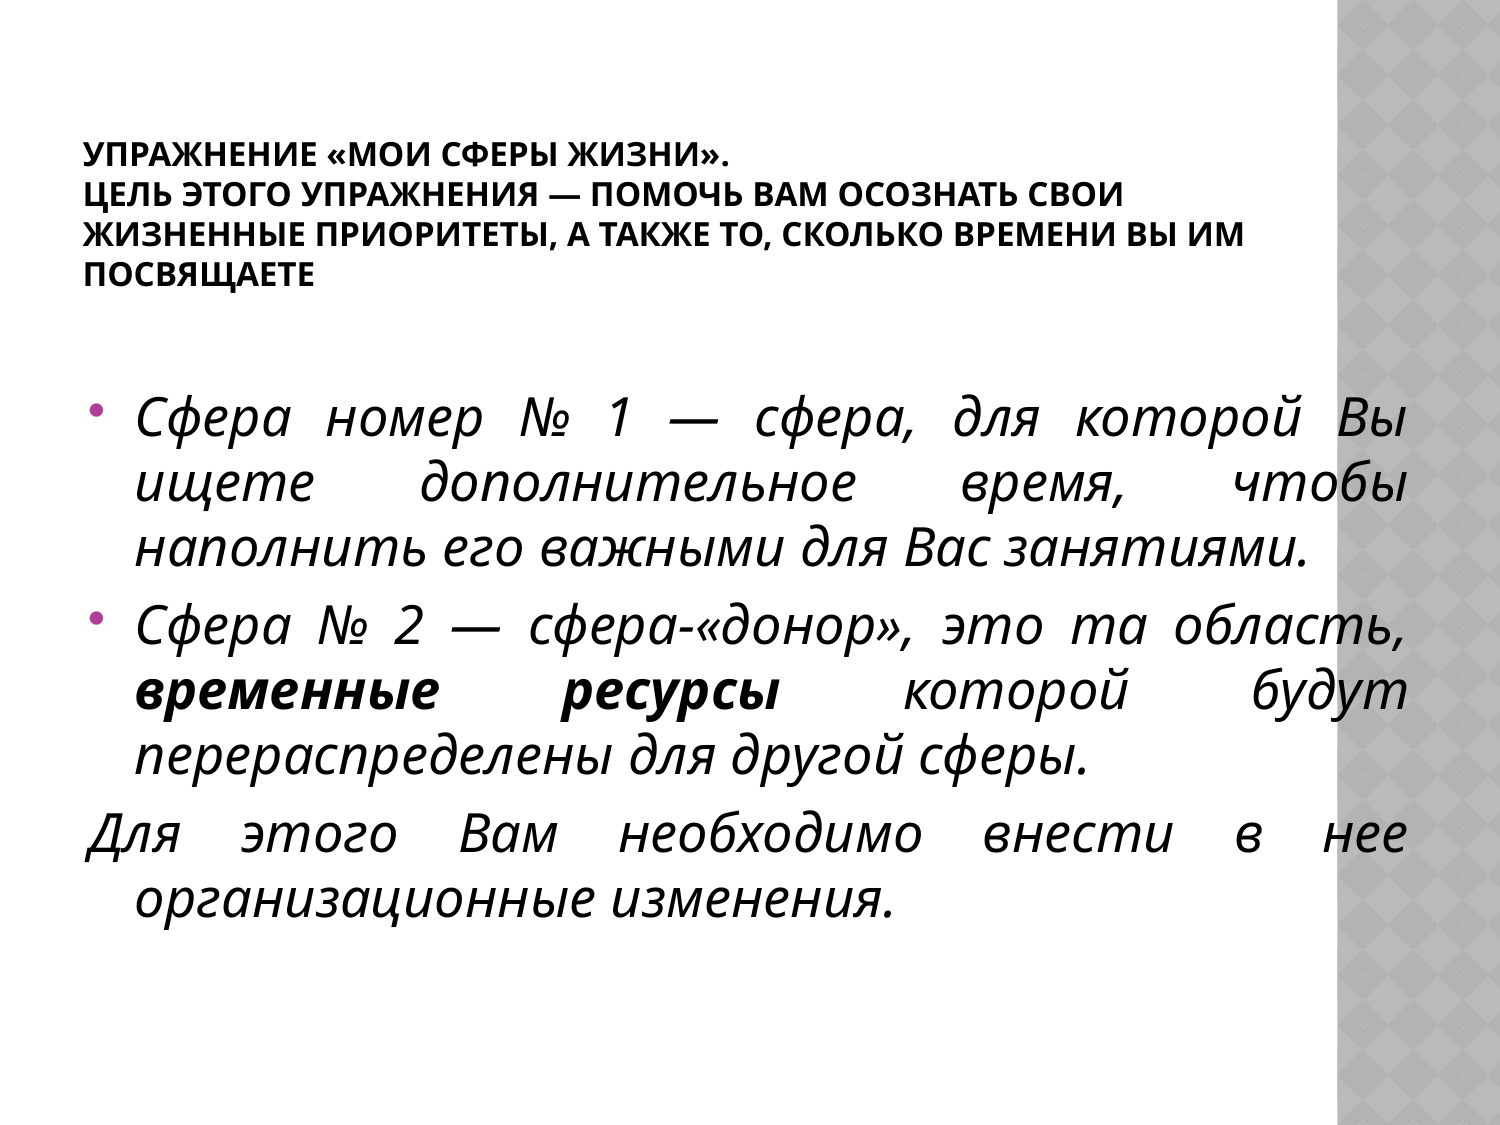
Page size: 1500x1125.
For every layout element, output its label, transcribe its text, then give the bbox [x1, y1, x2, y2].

title упражнение «Мои сферы жизни». Цель этого упражнения — помочь Вам осознать свои жизненные приоритеты, а также то, сколько времени Вы им посвящаете [75, 52, 1263, 293]
list Сфера номер № 1 — сфера, для которой Вы ищете дополнительное время, чтобы наполнить его важными для Вас занятиями. Сфера № 2 — сфера-«донор», это та область, временные ресурсы которой будут перераспределены для другой сферы. Для этого Вам необходимо внести в нее организационные изменения. [75, 375, 1425, 1067]
